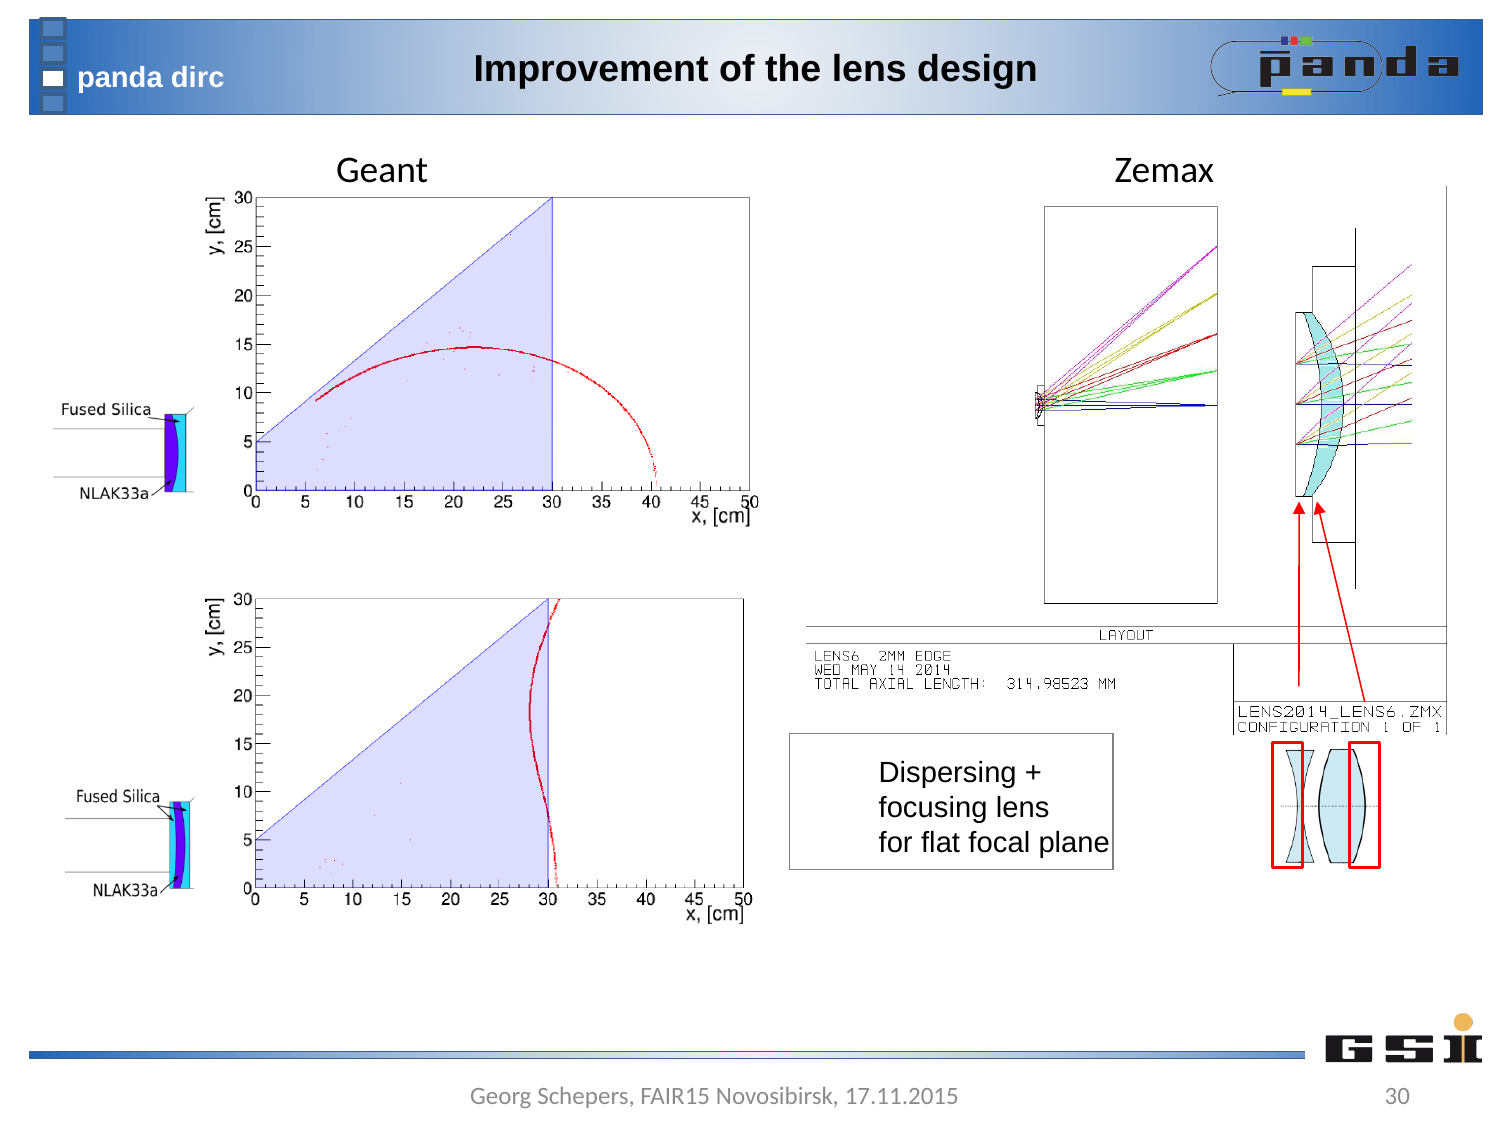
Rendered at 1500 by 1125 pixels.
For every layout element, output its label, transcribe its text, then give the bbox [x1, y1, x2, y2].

picture [1210, 36, 1459, 97]
text_box panda dirc [62, 51, 240, 101]
slide_number 30 [1222, 1065, 1425, 1125]
footer Georg Schepers, FAIR15 Novosibirsk, 17.11.2015 [360, 1064, 1071, 1124]
text_box [27, 1049, 1303, 1061]
text_box [808, 743, 1114, 870]
picture [1323, 1011, 1483, 1065]
text_box [1303, 986, 1496, 1084]
text_box [39, 67, 67, 90]
text_box [39, 42, 67, 65]
text_box Improvement of the lens design [27, 17, 1484, 117]
picture [1281, 746, 1381, 865]
picture [65, 562, 804, 925]
text_box [39, 17, 67, 40]
picture [53, 160, 1448, 735]
text_box [1272, 743, 1283, 868]
text_box Dispersing + focusing lens for flat focal plane [863, 743, 994, 803]
text_box [39, 92, 67, 115]
text_box Geant Zemax [321, 137, 1232, 184]
